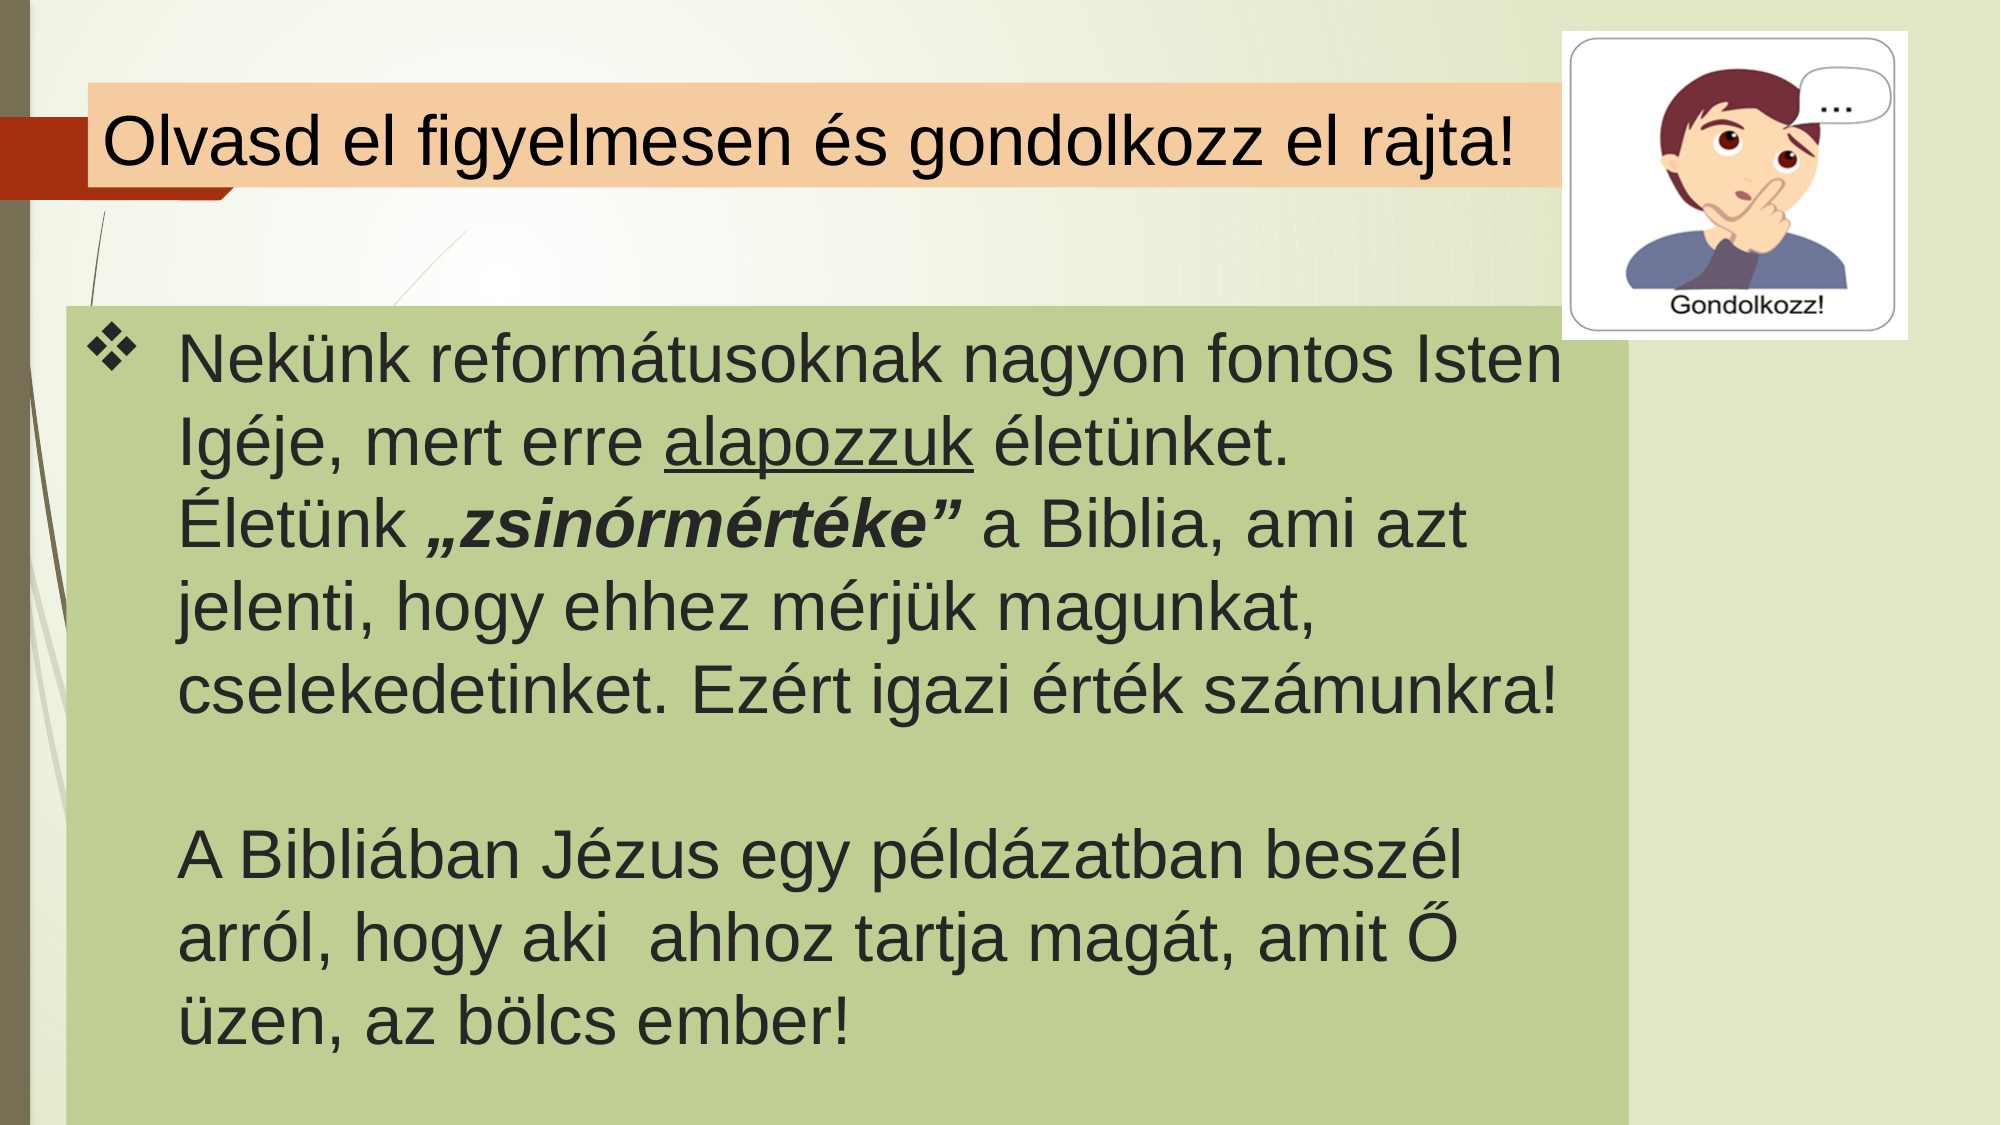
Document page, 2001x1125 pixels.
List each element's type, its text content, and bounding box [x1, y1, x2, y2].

picture [1562, 31, 1908, 340]
title Nekünk reformátusoknak nagyon fontos Isten Igéje, mert erre alapozzuk életünket. Életünk „zsinórmértéke” a Biblia, ami azt jelenti, hogy ehhez mérjük magunkat, cselekedetinket. Ezért igazi érték számunkra! A Bibliában Jézus egy példázatban beszél arról, hogy aki ahhoz tartja magát, amit Ő üzen, az bölcs ember! [66, 305, 1629, 1125]
text_box Olvasd el figyelmesen és gondolkozz el rajta! [87, 82, 1557, 188]
